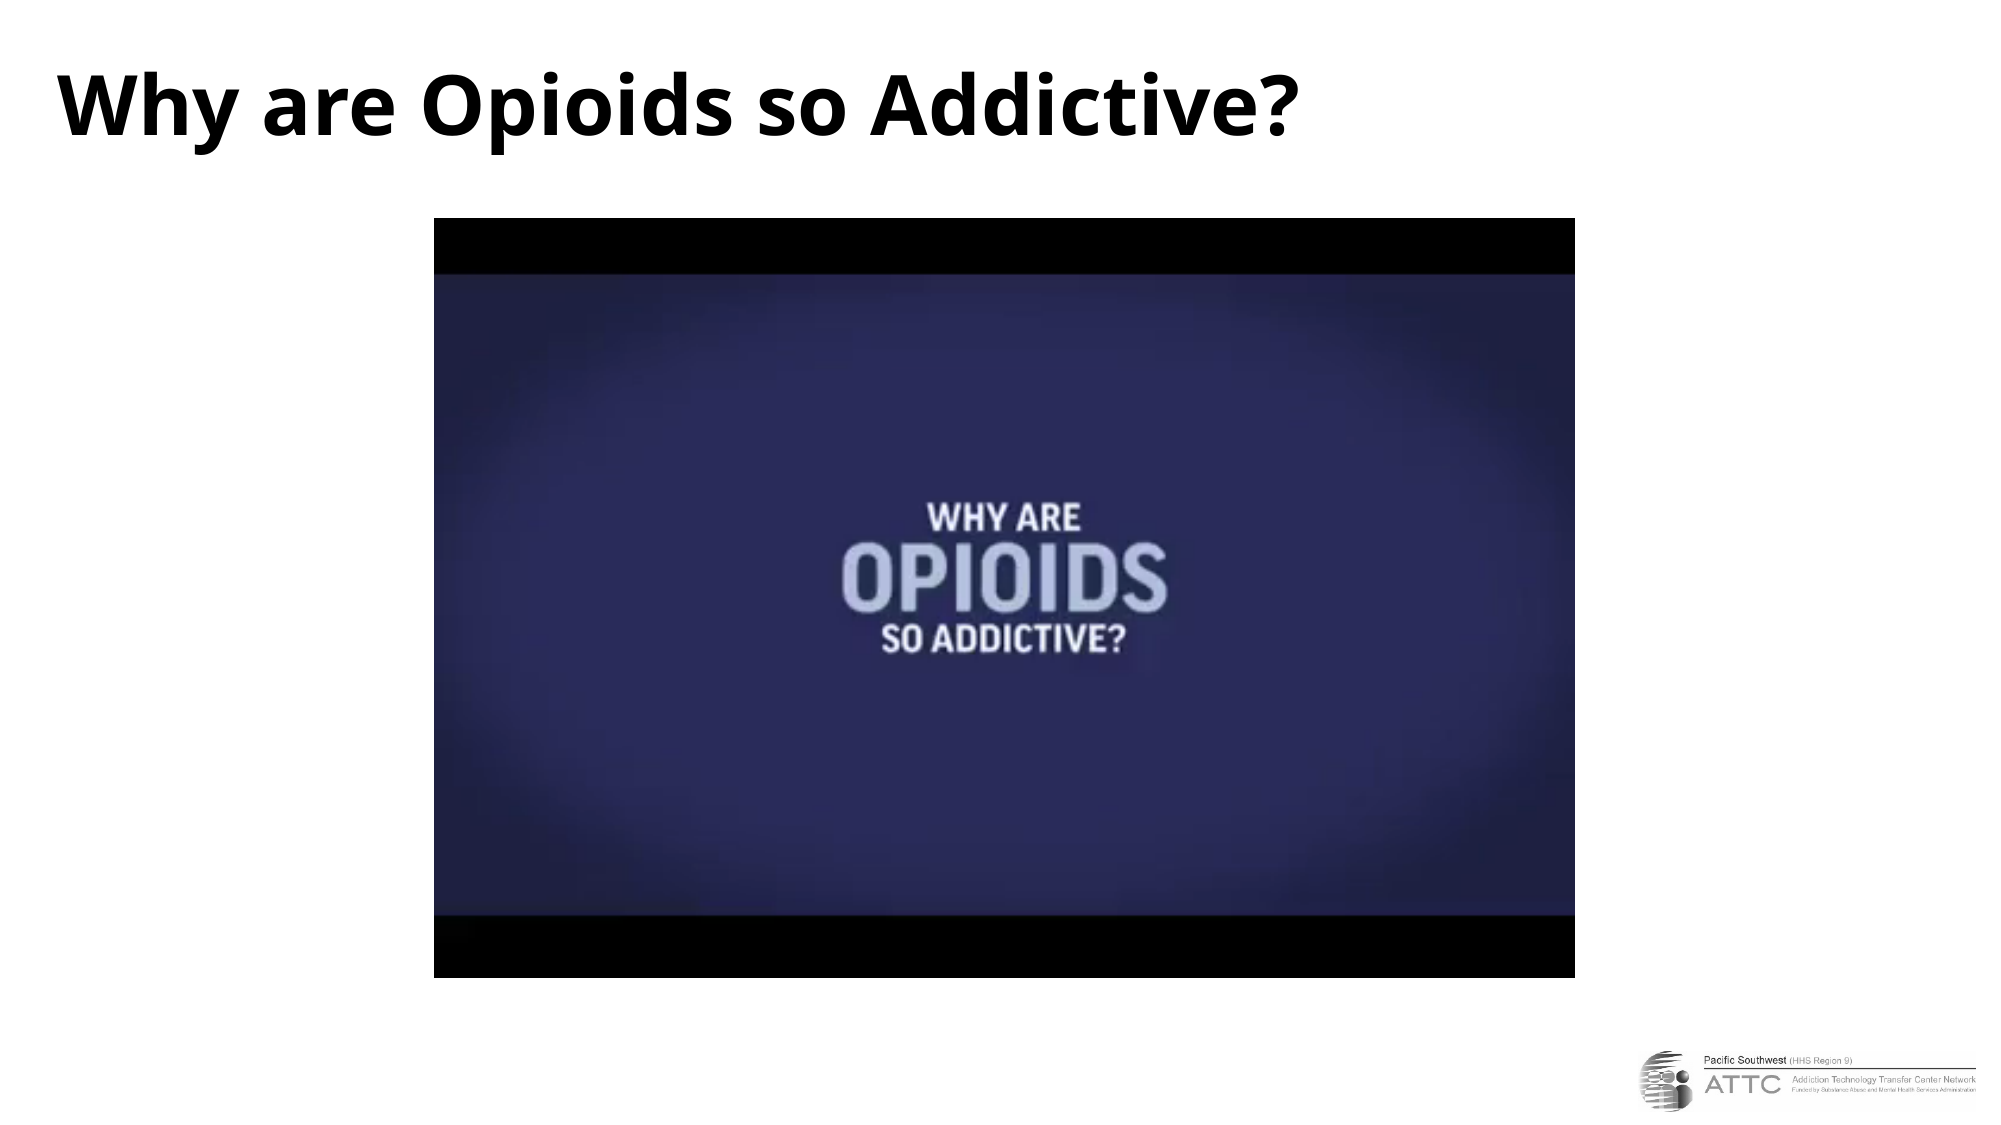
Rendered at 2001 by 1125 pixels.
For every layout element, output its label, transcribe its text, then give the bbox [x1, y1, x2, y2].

picture [1638, 1051, 1976, 1112]
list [433, 217, 1576, 979]
title Why are Opioids so Addictive? [42, 0, 1768, 218]
